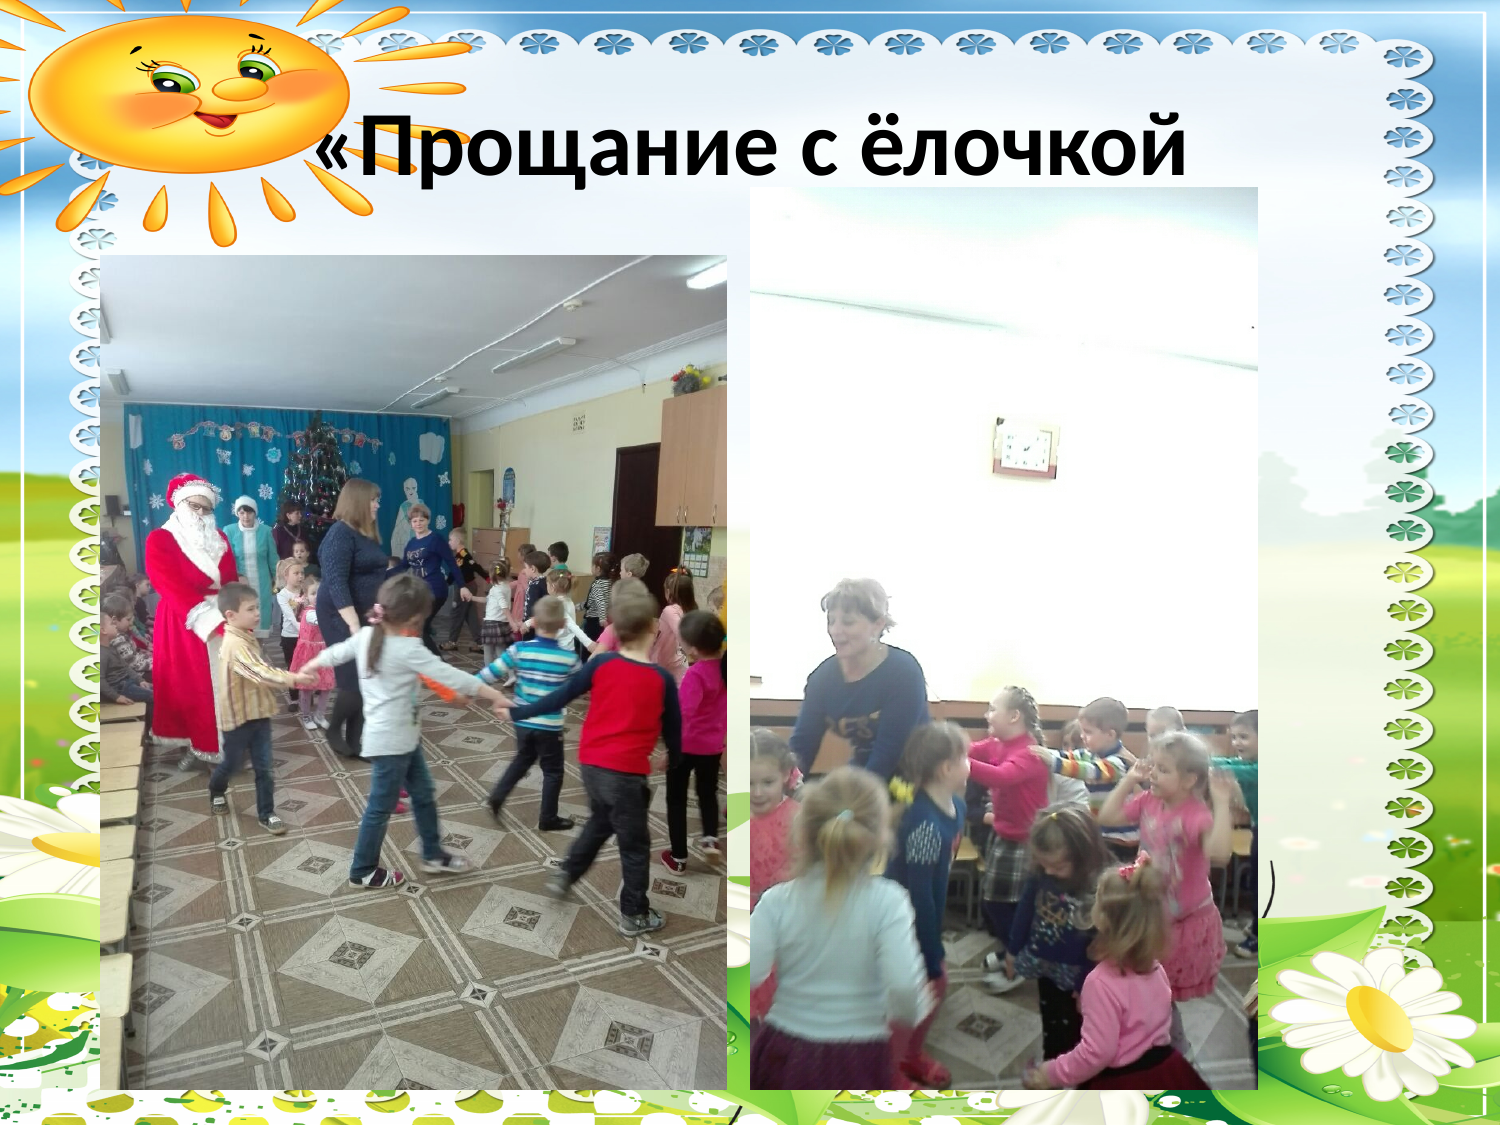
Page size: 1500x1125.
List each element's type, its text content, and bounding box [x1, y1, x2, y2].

title «Прощание с ёлочкой [75, 45, 1425, 233]
picture [0, 0, 1500, 1125]
